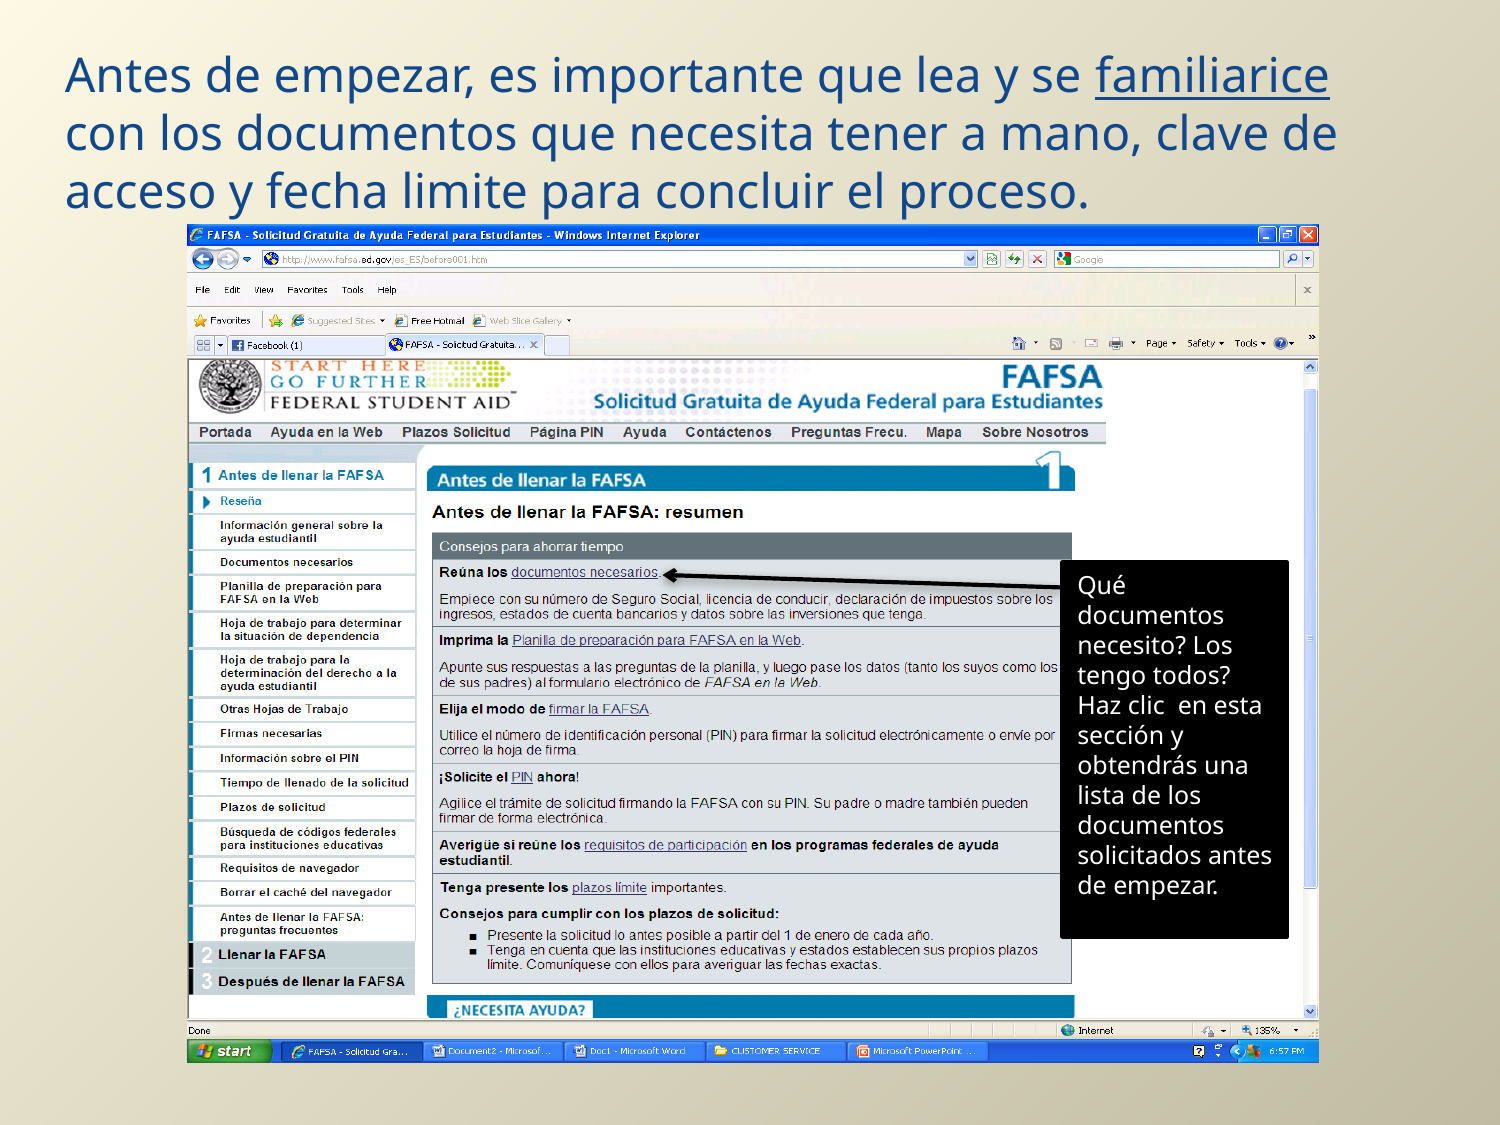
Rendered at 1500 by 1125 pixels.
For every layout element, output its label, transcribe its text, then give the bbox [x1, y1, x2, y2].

picture [187, 224, 1319, 1063]
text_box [662, 574, 1063, 588]
title Antes de empezar, es importante que lea y se familiarice con los documentos que necesita tener a mano, clave de acceso y fecha limite para concluir el proceso. [50, 37, 1438, 225]
